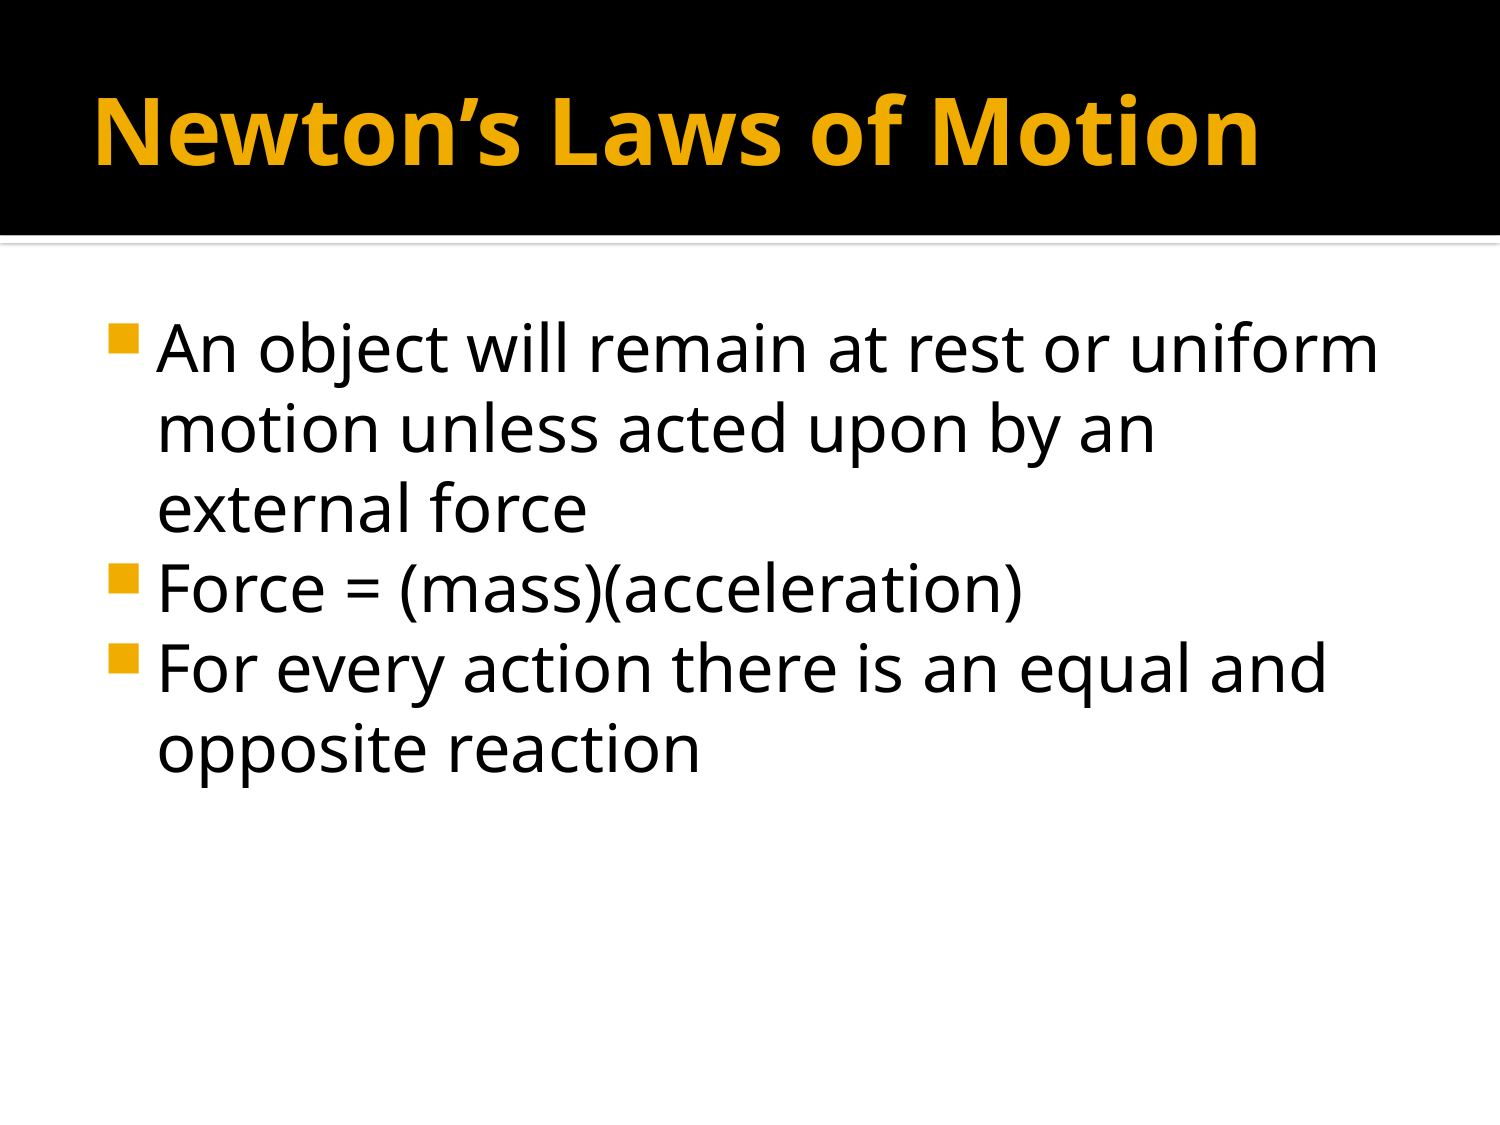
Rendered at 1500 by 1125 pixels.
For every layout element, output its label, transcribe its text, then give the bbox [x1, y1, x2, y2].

title Newton’s Laws of Motion [75, 25, 1425, 231]
list An object will remain at rest or uniform motion unless acted upon by an external force Force = (mass)(acceleration) For every action there is an equal and opposite reaction [75, 291, 1425, 1050]
